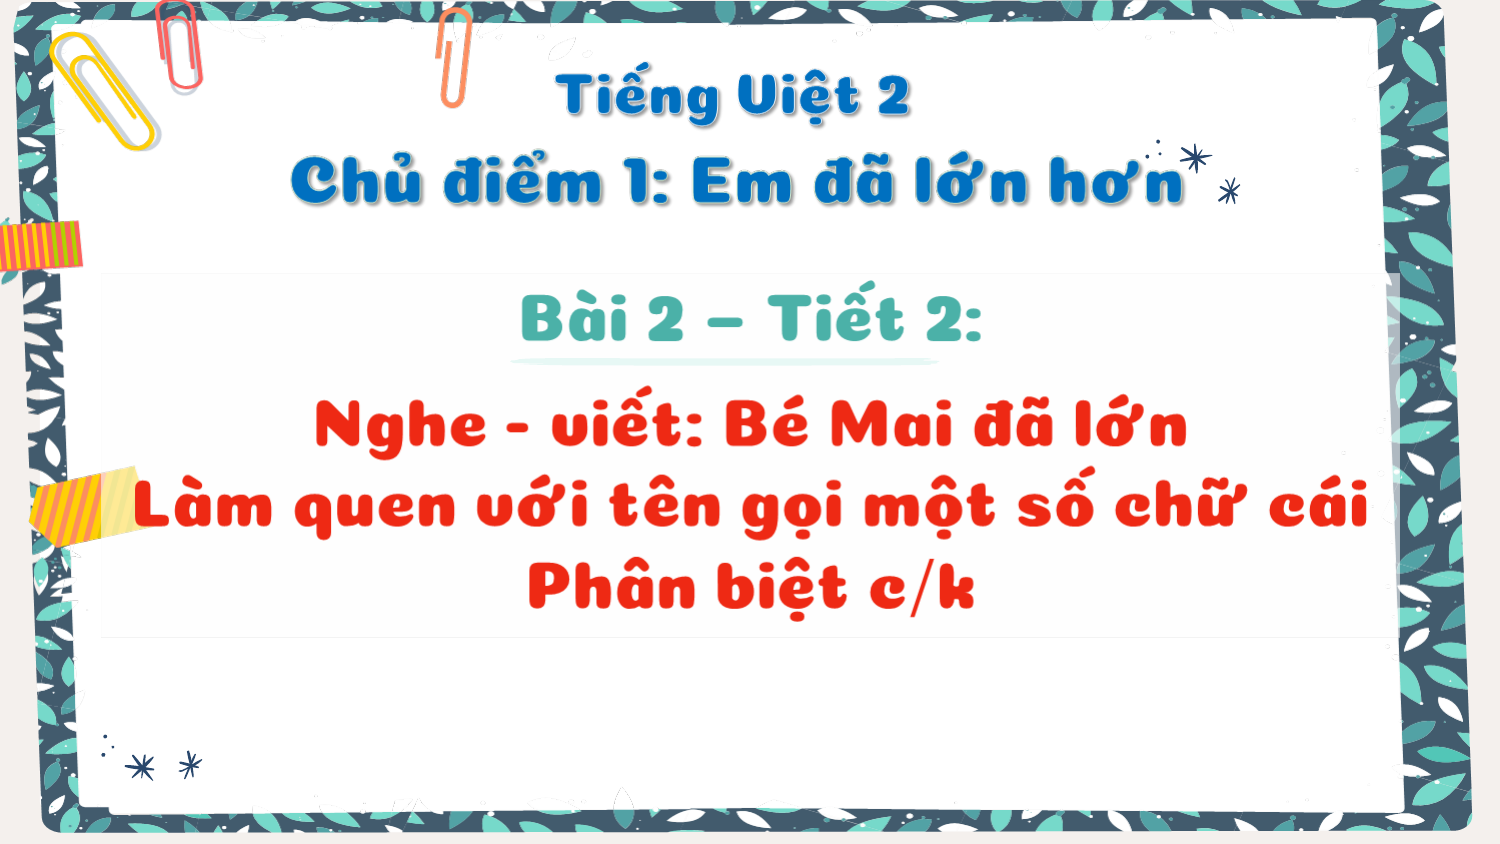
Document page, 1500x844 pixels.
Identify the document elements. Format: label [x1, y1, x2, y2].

picture [0, 0, 1473, 833]
text_box [101, 722, 198, 788]
